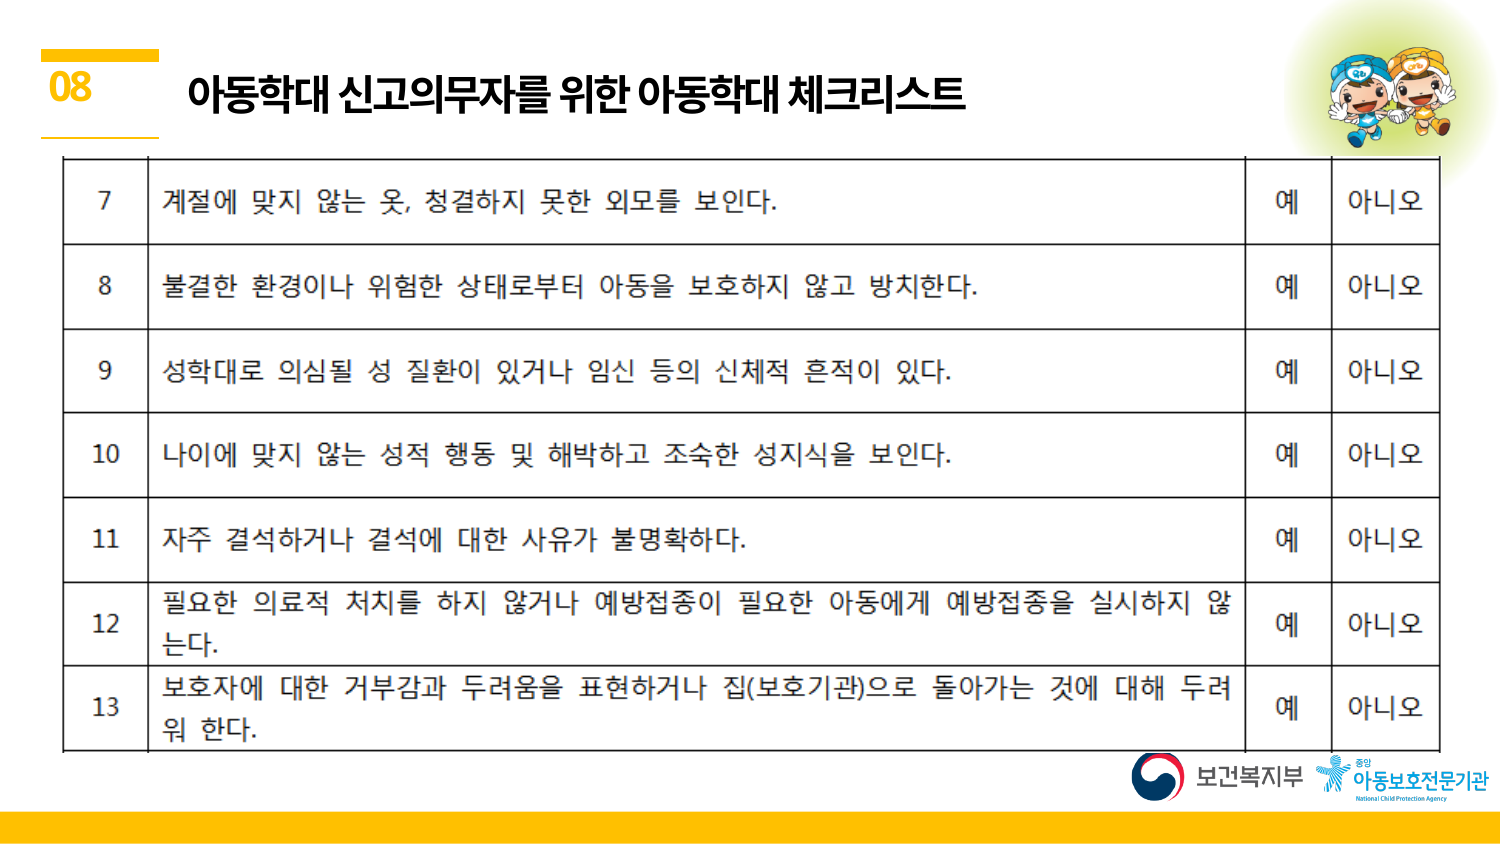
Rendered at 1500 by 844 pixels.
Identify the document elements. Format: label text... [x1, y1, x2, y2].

picture [59, 0, 1500, 806]
text_box 아동학대 신고의무자를 위한 아동학대 체크리스트 [172, 60, 1248, 126]
picture [1316, 755, 1489, 802]
text_box 08 [5, 52, 136, 118]
